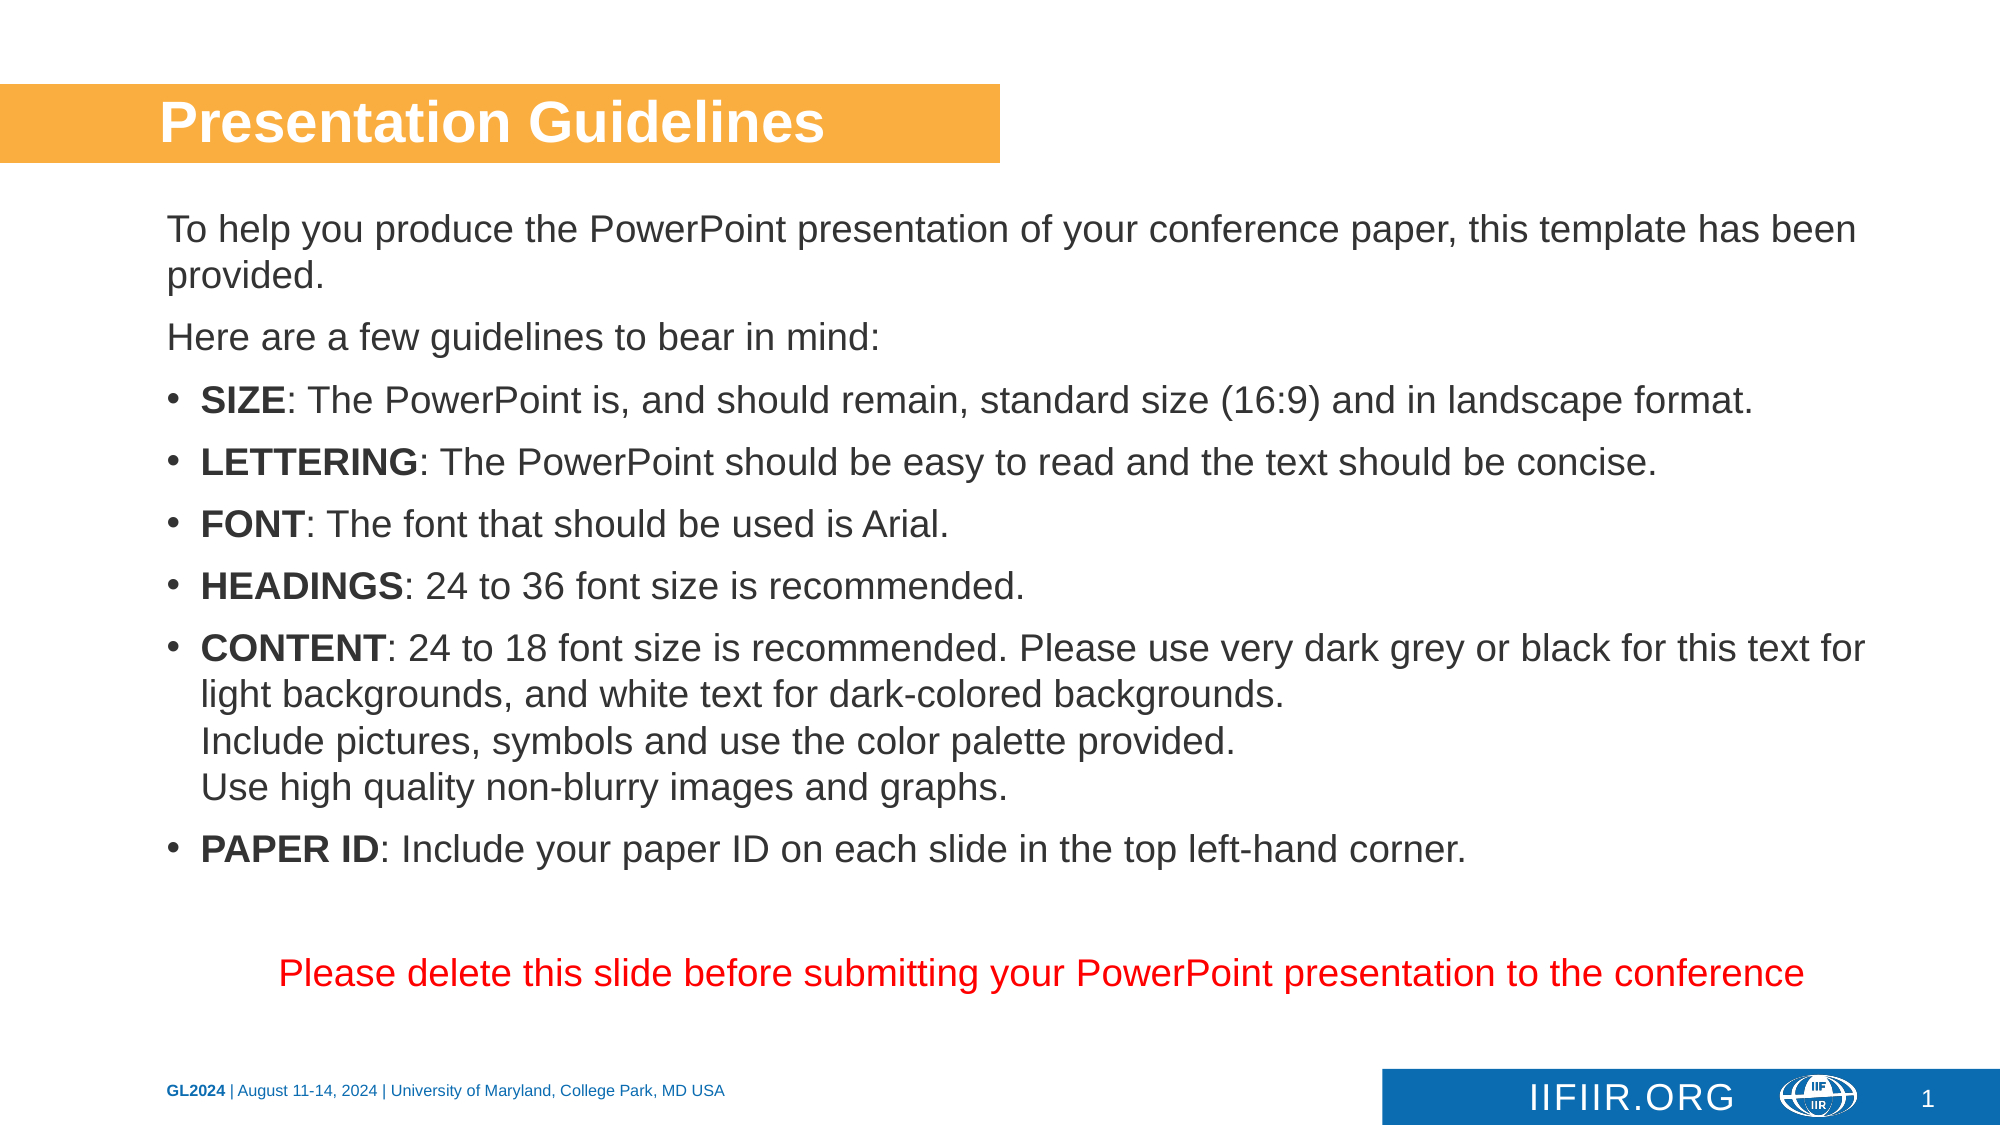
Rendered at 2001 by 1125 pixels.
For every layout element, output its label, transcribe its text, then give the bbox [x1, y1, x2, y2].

list To help you produce the PowerPoint presentation of your conference paper, this template has been provided. Here are a few guidelines to bear in mind: SIZE: The PowerPoint is, and should remain, standard size (16:9) and in landscape format. LETTERING: The PowerPoint should be easy to read and the text should be concise. FONT: The font that should be used is Arial. HEADINGS: 24 to 36 font size is recommended. CONTENT: 24 to 18 font size is recommended. Please use very dark grey or black for this text for light backgrounds, and white text for dark-colored backgrounds. Include pictures, symbols and use the color palette provided. Use high quality non-blurry images and graphs. PAPER ID: Include your paper ID on each slide in the top left-hand corner. Please delete this slide before submitting your PowerPoint presentation to the conference [151, 196, 1933, 1003]
text_box GL2024 | August 11-14, 2024 | University of Maryland, College Park, MD USA [151, 1067, 1383, 1125]
title Presentation Guidelines [0, 84, 1000, 163]
slide_number 1 [1865, 1067, 1950, 1125]
picture [1743, 1052, 1894, 1119]
